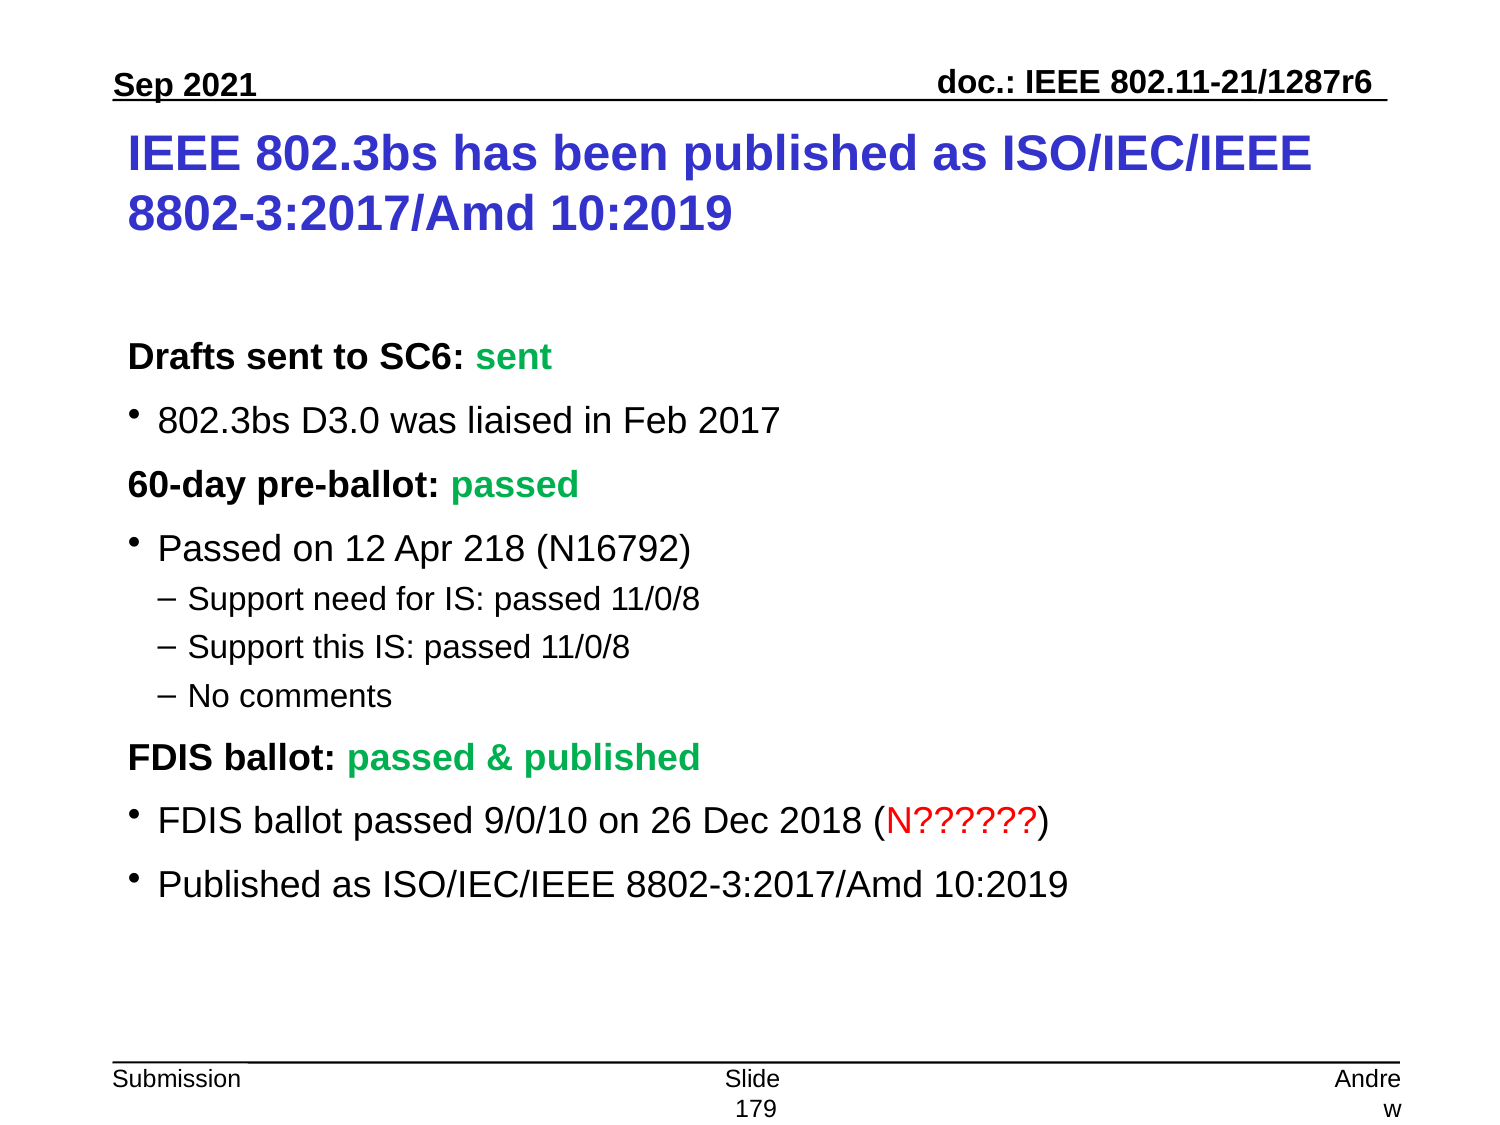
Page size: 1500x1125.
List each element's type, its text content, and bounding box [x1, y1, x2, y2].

title IEEE 802.3bs has been published as ISO/IEC/IEEE 8802-3:2017/Amd 10:2019 [112, 112, 1388, 288]
slide_number Slide 179 [709, 1061, 803, 1093]
list Drafts sent to SC6: sent 802.3bs D3.0 was liaised in Feb 2017 60-day pre-ballot: passed Passed on 12 Apr 218 (N16792) Support need for IS: passed 11/0/8 Support this IS: passed 11/0/8 No comments FDIS ballot: passed & published FDIS ballot passed 9/0/10 on 26 Dec 2018 (N??????) Published as ISO/IEC/IEEE 8802-3:2017/Amd 10:2019 [112, 324, 1388, 1000]
footer Andrew Myles, Cisco [1320, 1061, 1402, 1093]
